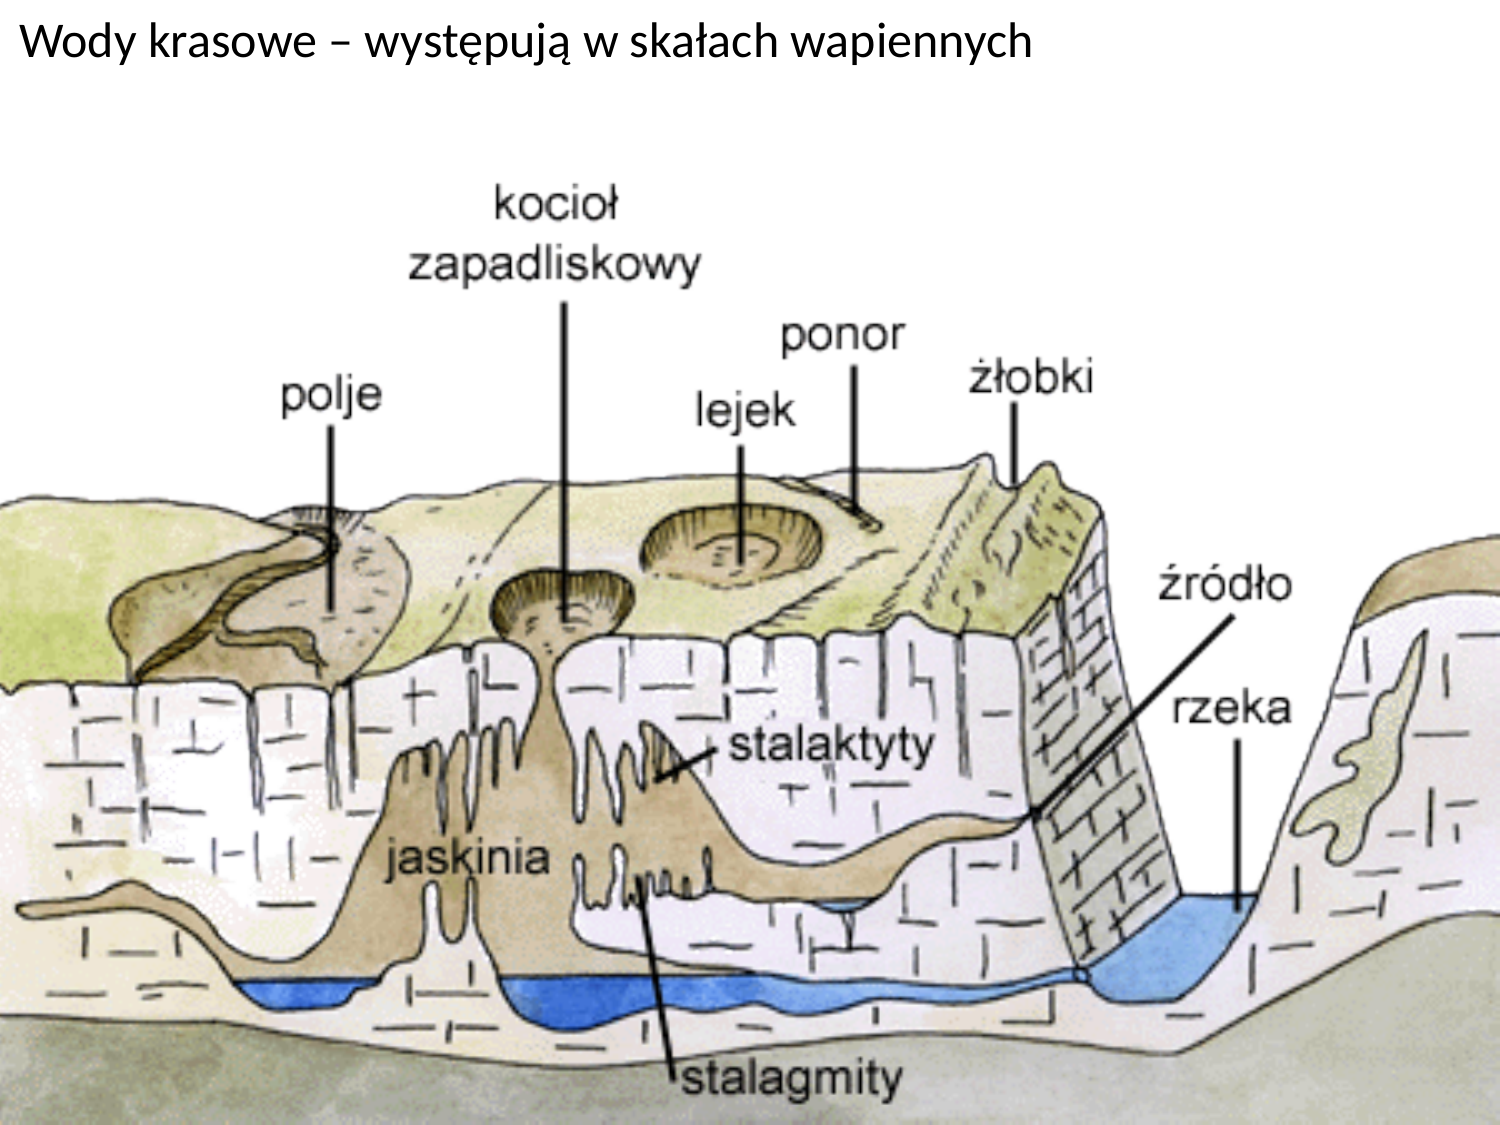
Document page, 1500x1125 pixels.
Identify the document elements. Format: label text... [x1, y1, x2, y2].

picture [0, 124, 1500, 1125]
text_box Wody krasowe – występują w skałach wapiennych [4, 0, 1049, 75]
